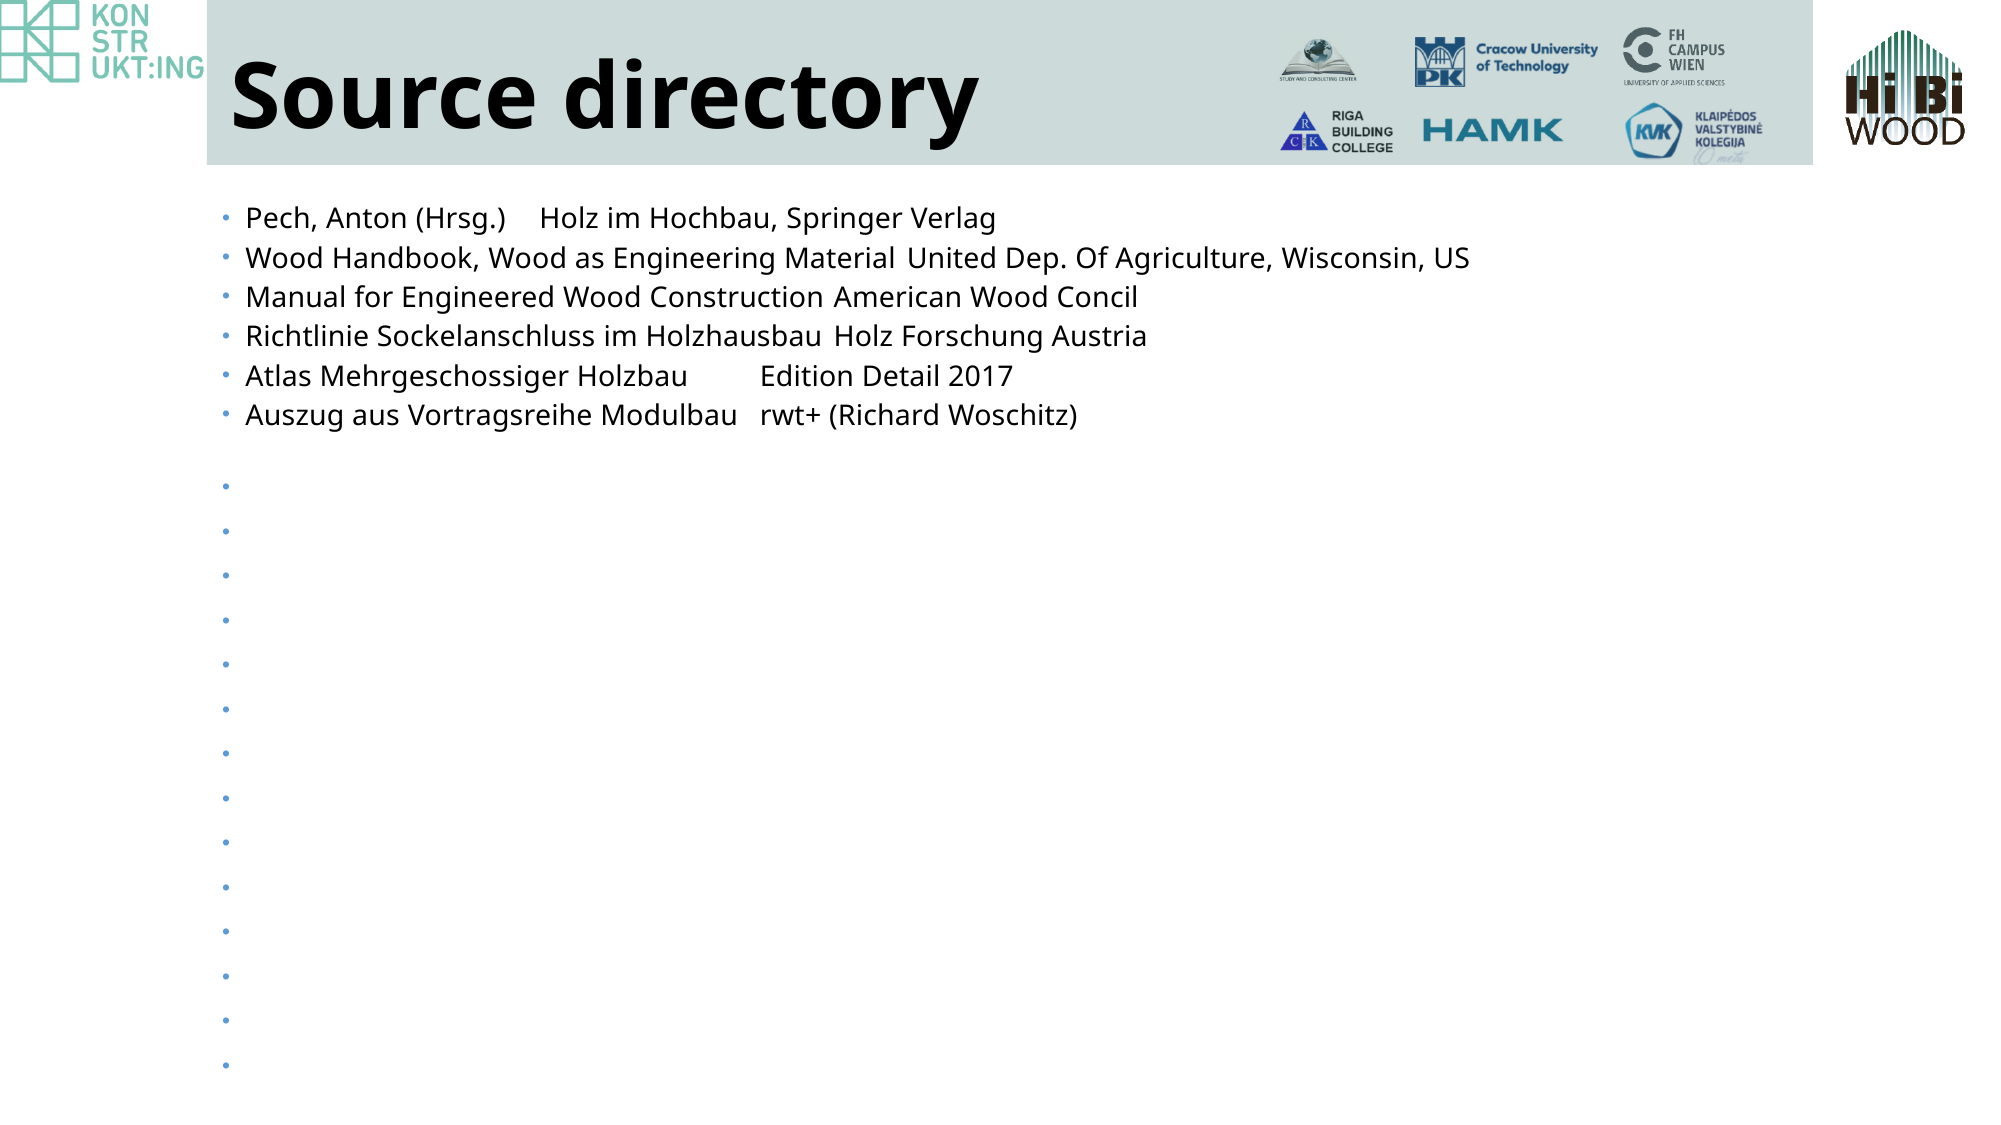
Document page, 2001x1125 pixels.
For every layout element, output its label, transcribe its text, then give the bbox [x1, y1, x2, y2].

text_box [206, 0, 1814, 166]
list Pech, Anton (Hrsg.) Holz im Hochbau, Springer Verlag Wood Handbook, Wood as Engineering Material United Dep. Of Agriculture, Wisconsin, US Manual for Engineered Wood Construction American Wood Concil Richtlinie Sockelanschluss im Holzhausbau Holz Forschung Austria Atlas Mehrgeschossiger Holzbau Edition Detail 2017 Auszug aus Vortragsreihe Modulbau rwt+ (Richard Woschitz) www.proholz.at www.dataholz.eu www.frischeis.com www.steico.com www.clt.info www.bruck33.at www.strongtie.de/products www.rothoblaas.de/produkte/verbindungstechnik www.pitzl-connectors.com/produkte www.halfen.com/at/780/produktbereiche/bau/stabsysteme/detan-stabsystem/einfuehrung/ www.sfs.ch/de/Holzbefestiger www.sihga.com/ www.schrauben.at/schraubenwelten/produkte/uebersicht www.sherpa-connector.com [206, 187, 2000, 1101]
picture [1820, 11, 1987, 168]
picture [0, 0, 207, 84]
title Source directory [214, 41, 1805, 187]
